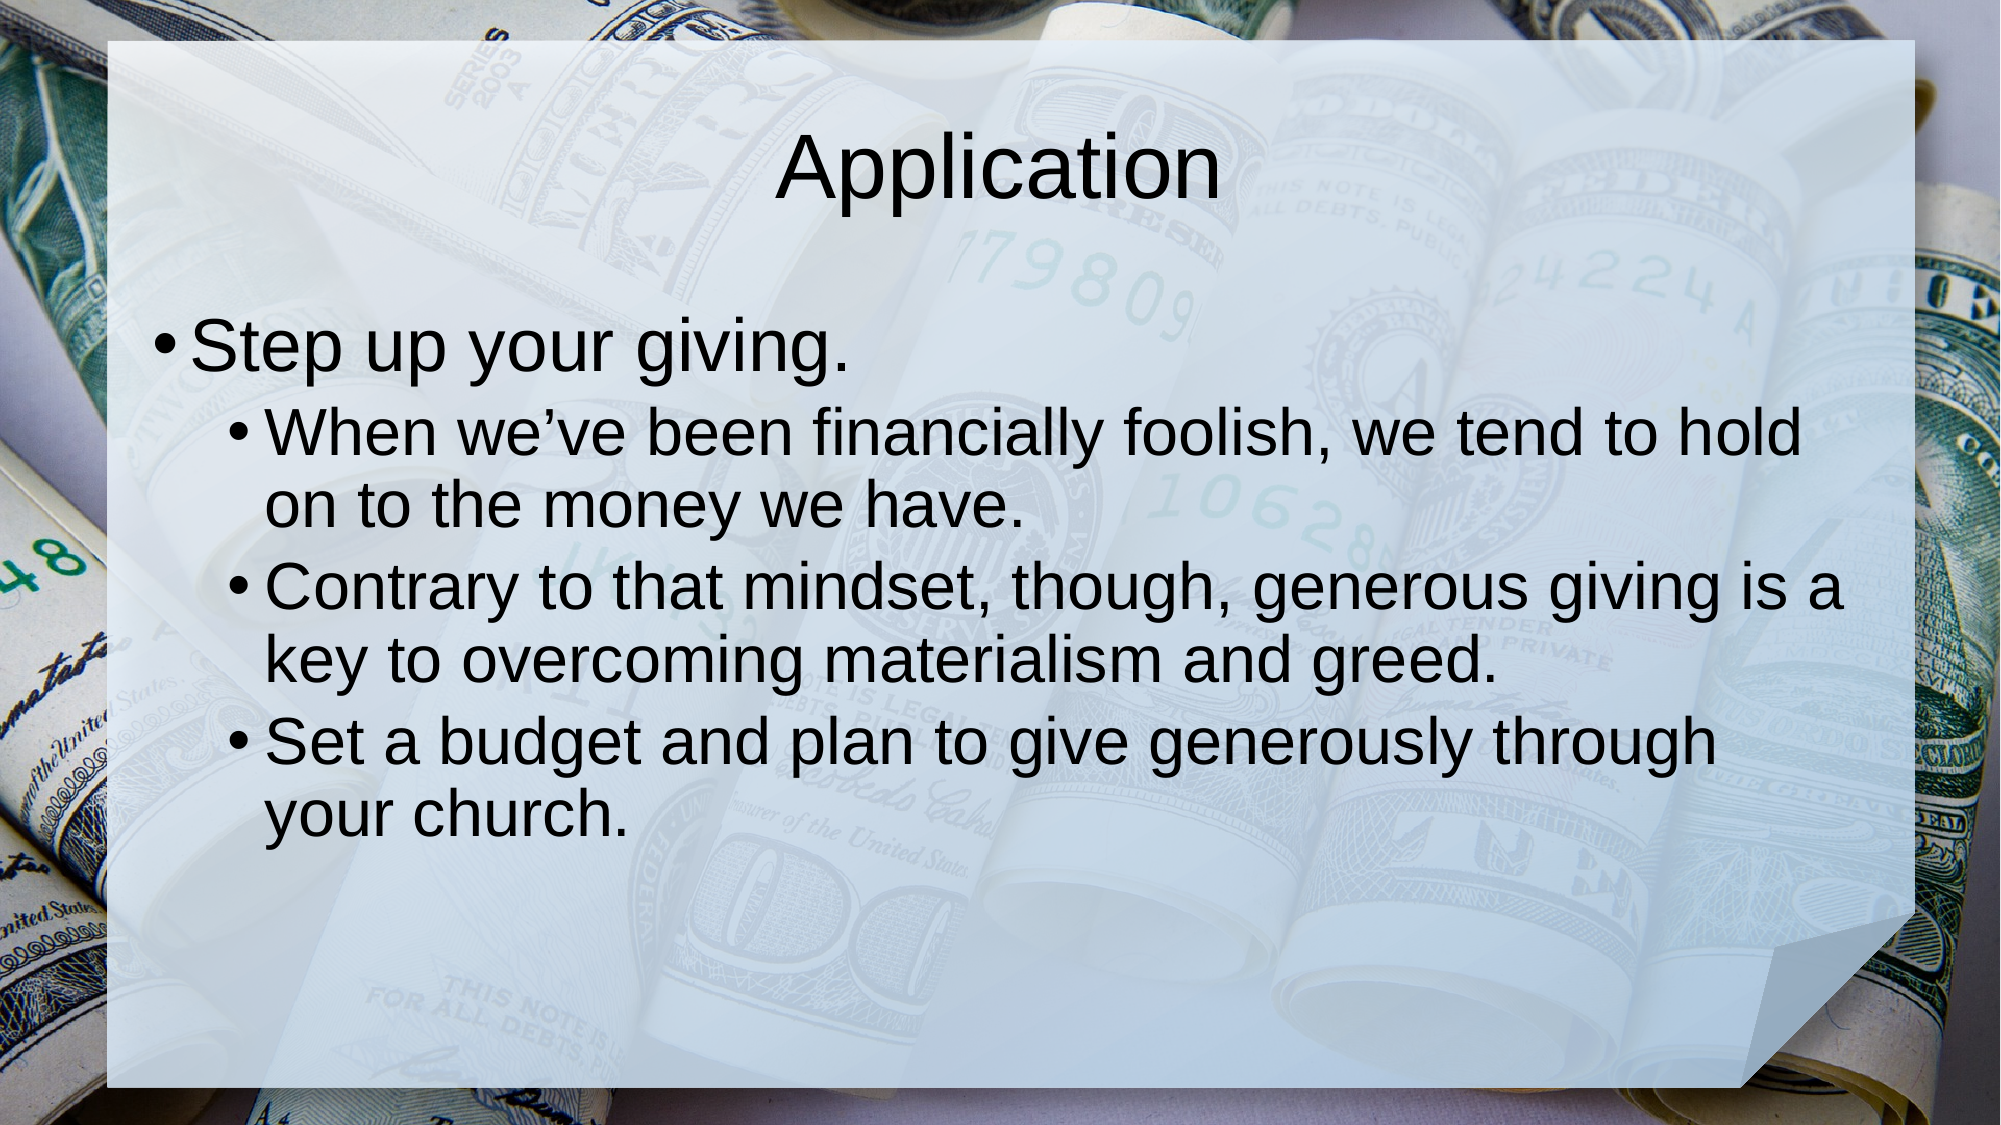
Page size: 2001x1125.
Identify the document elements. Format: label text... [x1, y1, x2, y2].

list Step up your giving. When we’ve been financially foolish, we tend to hold on to the money we have. Contrary to that mindset, though, generous giving is a key to overcoming materialism and greed. Set a budget and plan to give generously through your church. [137, 299, 1863, 1014]
picture [0, 0, 2001, 1125]
title Application [137, 59, 1863, 278]
